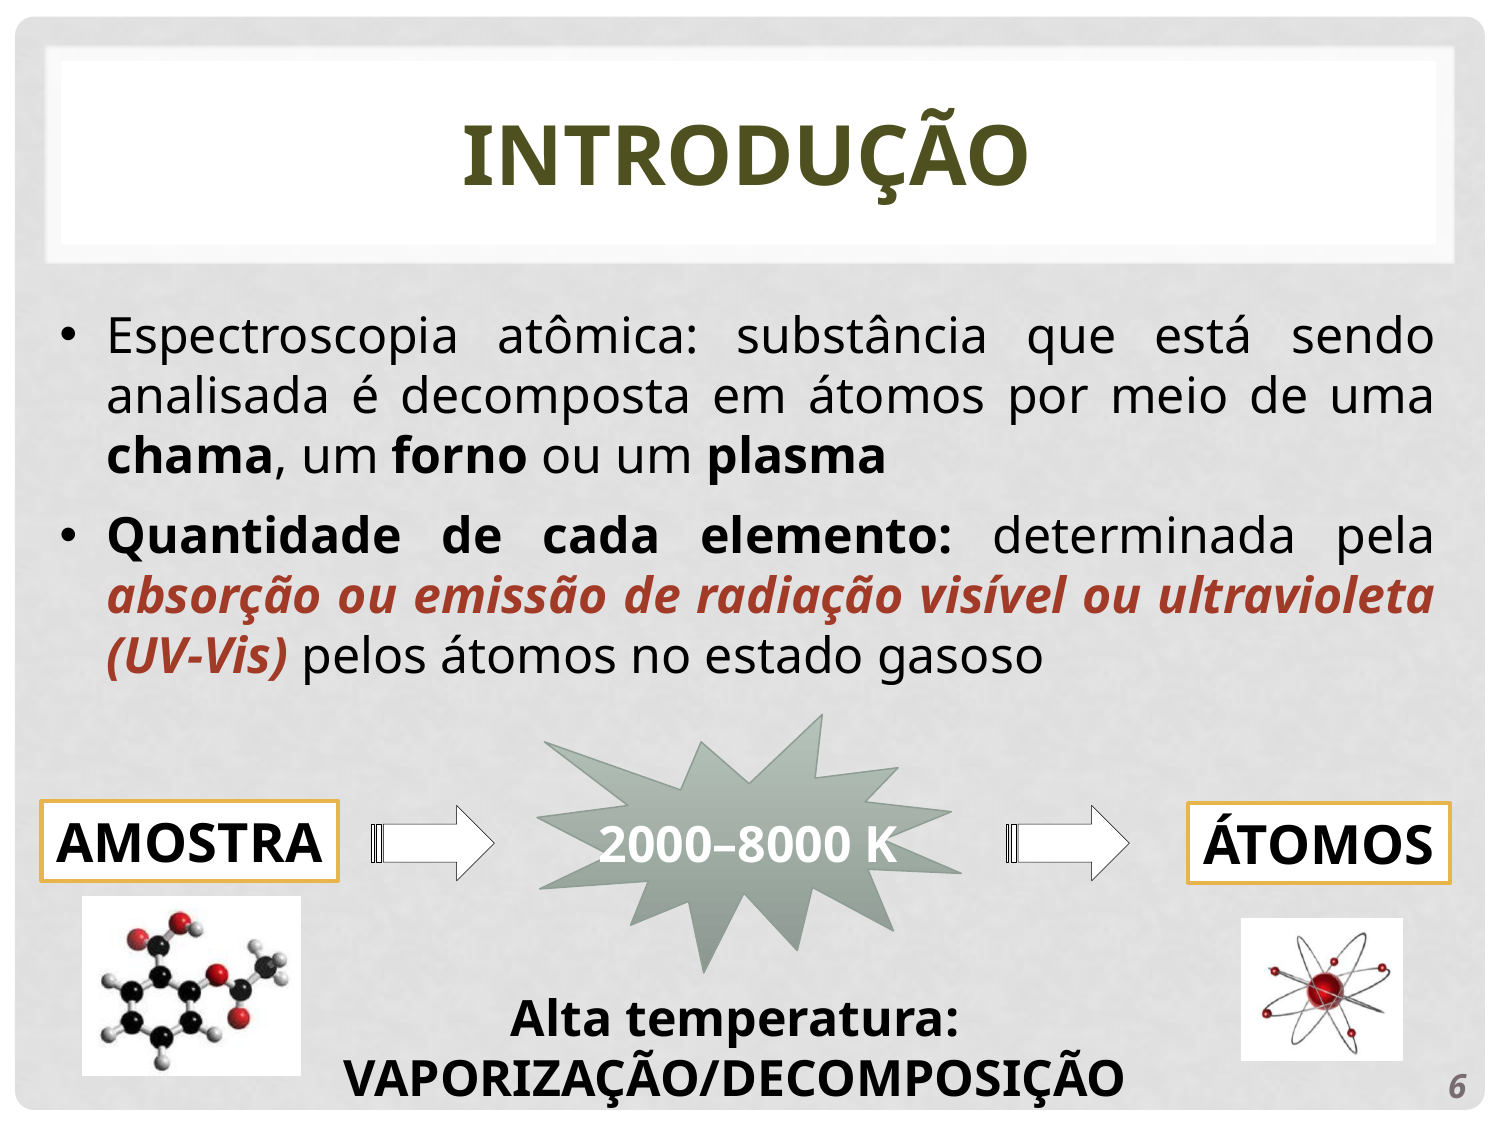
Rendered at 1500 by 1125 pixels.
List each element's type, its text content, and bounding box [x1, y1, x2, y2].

picture [1241, 917, 1403, 1061]
text_box [913, 806, 953, 829]
text_box Espectroscopia atômica: substância que está sendo analisada é decomposta em átomos por meio de uma chama, um forno ou um plasma Quantidade de cada elemento: determinada pela absorção ou emissão de radiação visível ou ultravioleta (UV-Vis) pelos átomos no estado gasoso [44, 295, 1451, 692]
text_box [538, 866, 895, 974]
text_box 2000–8000 K [584, 805, 913, 880]
text_box [369, 803, 497, 883]
text_box ÁTOMOS [1186, 801, 1452, 885]
text_box [536, 810, 584, 843]
text_box AMOSTRA [39, 799, 340, 883]
text_box [543, 713, 900, 805]
text_box [913, 851, 963, 875]
text_box 6 [1433, 1058, 1482, 1113]
title introdução [69, 66, 1425, 238]
text_box Alta temperatura: VAPORIZAÇÃO/DECOMPOSIÇÃO [328, 979, 1142, 1115]
text_box [1004, 803, 1132, 883]
picture [82, 896, 302, 1076]
